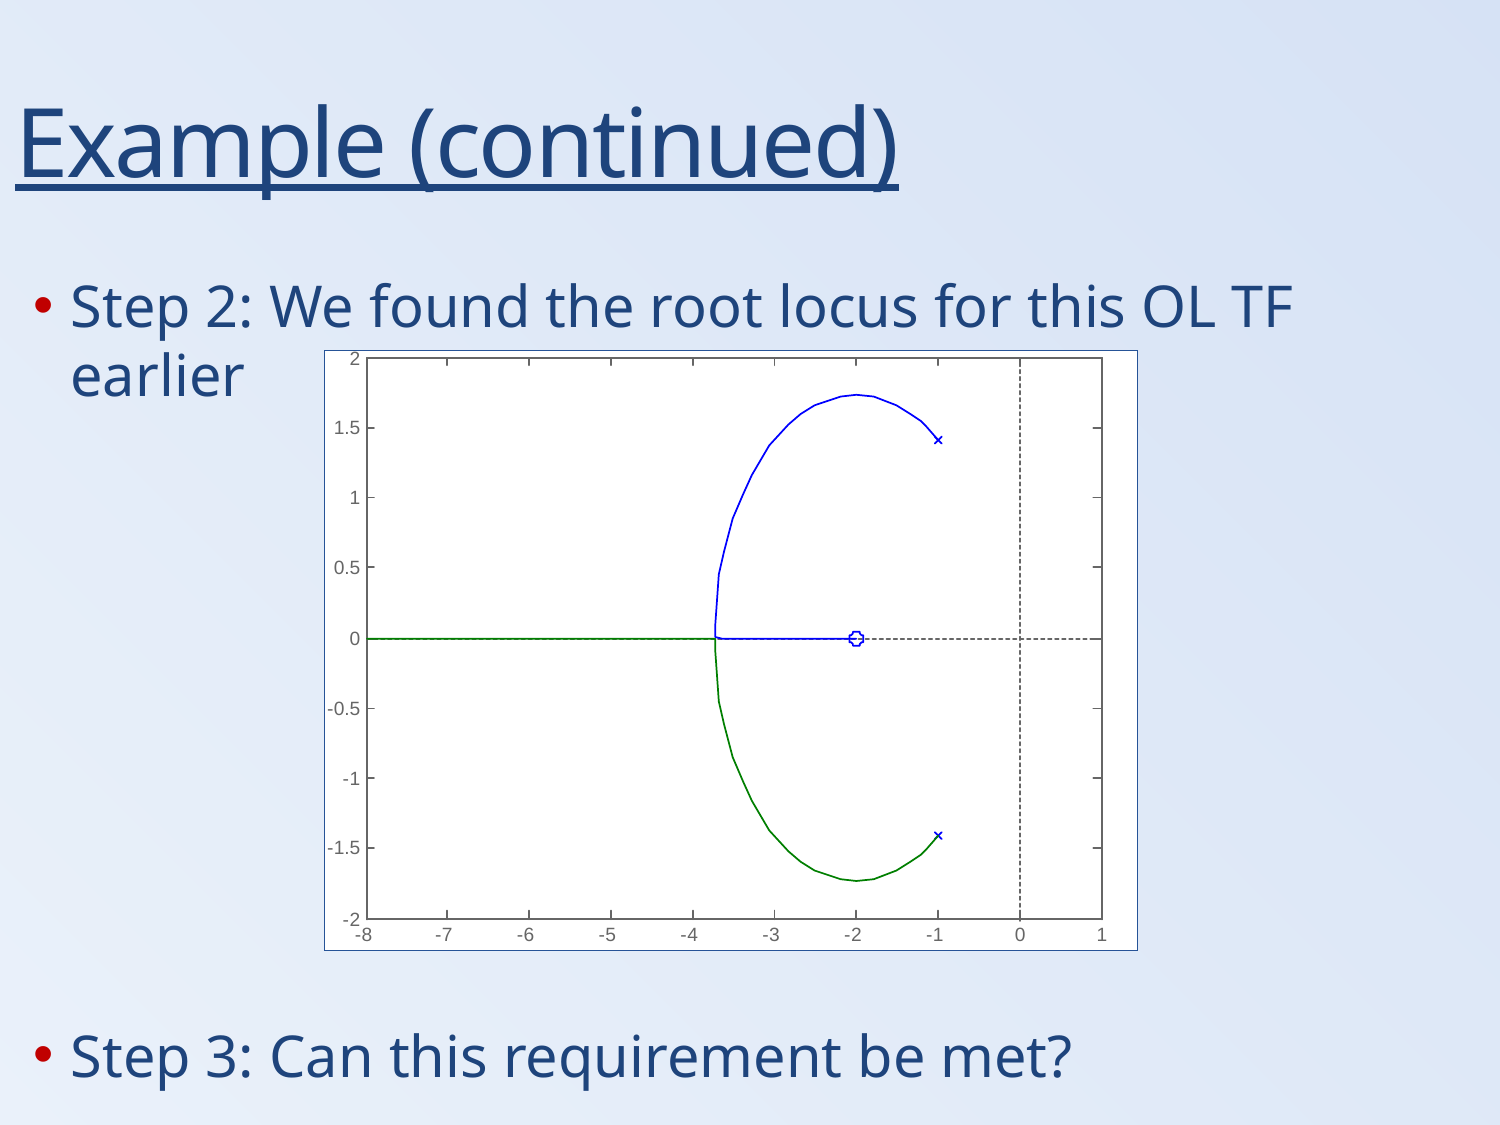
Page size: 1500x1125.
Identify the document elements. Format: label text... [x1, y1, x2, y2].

picture [324, 349, 1138, 952]
title Example (continued) [0, 45, 1250, 233]
list Step 2: We found the root locus for this OL TF earlier Step 3: Can this requirement be met? [0, 262, 1488, 1100]
